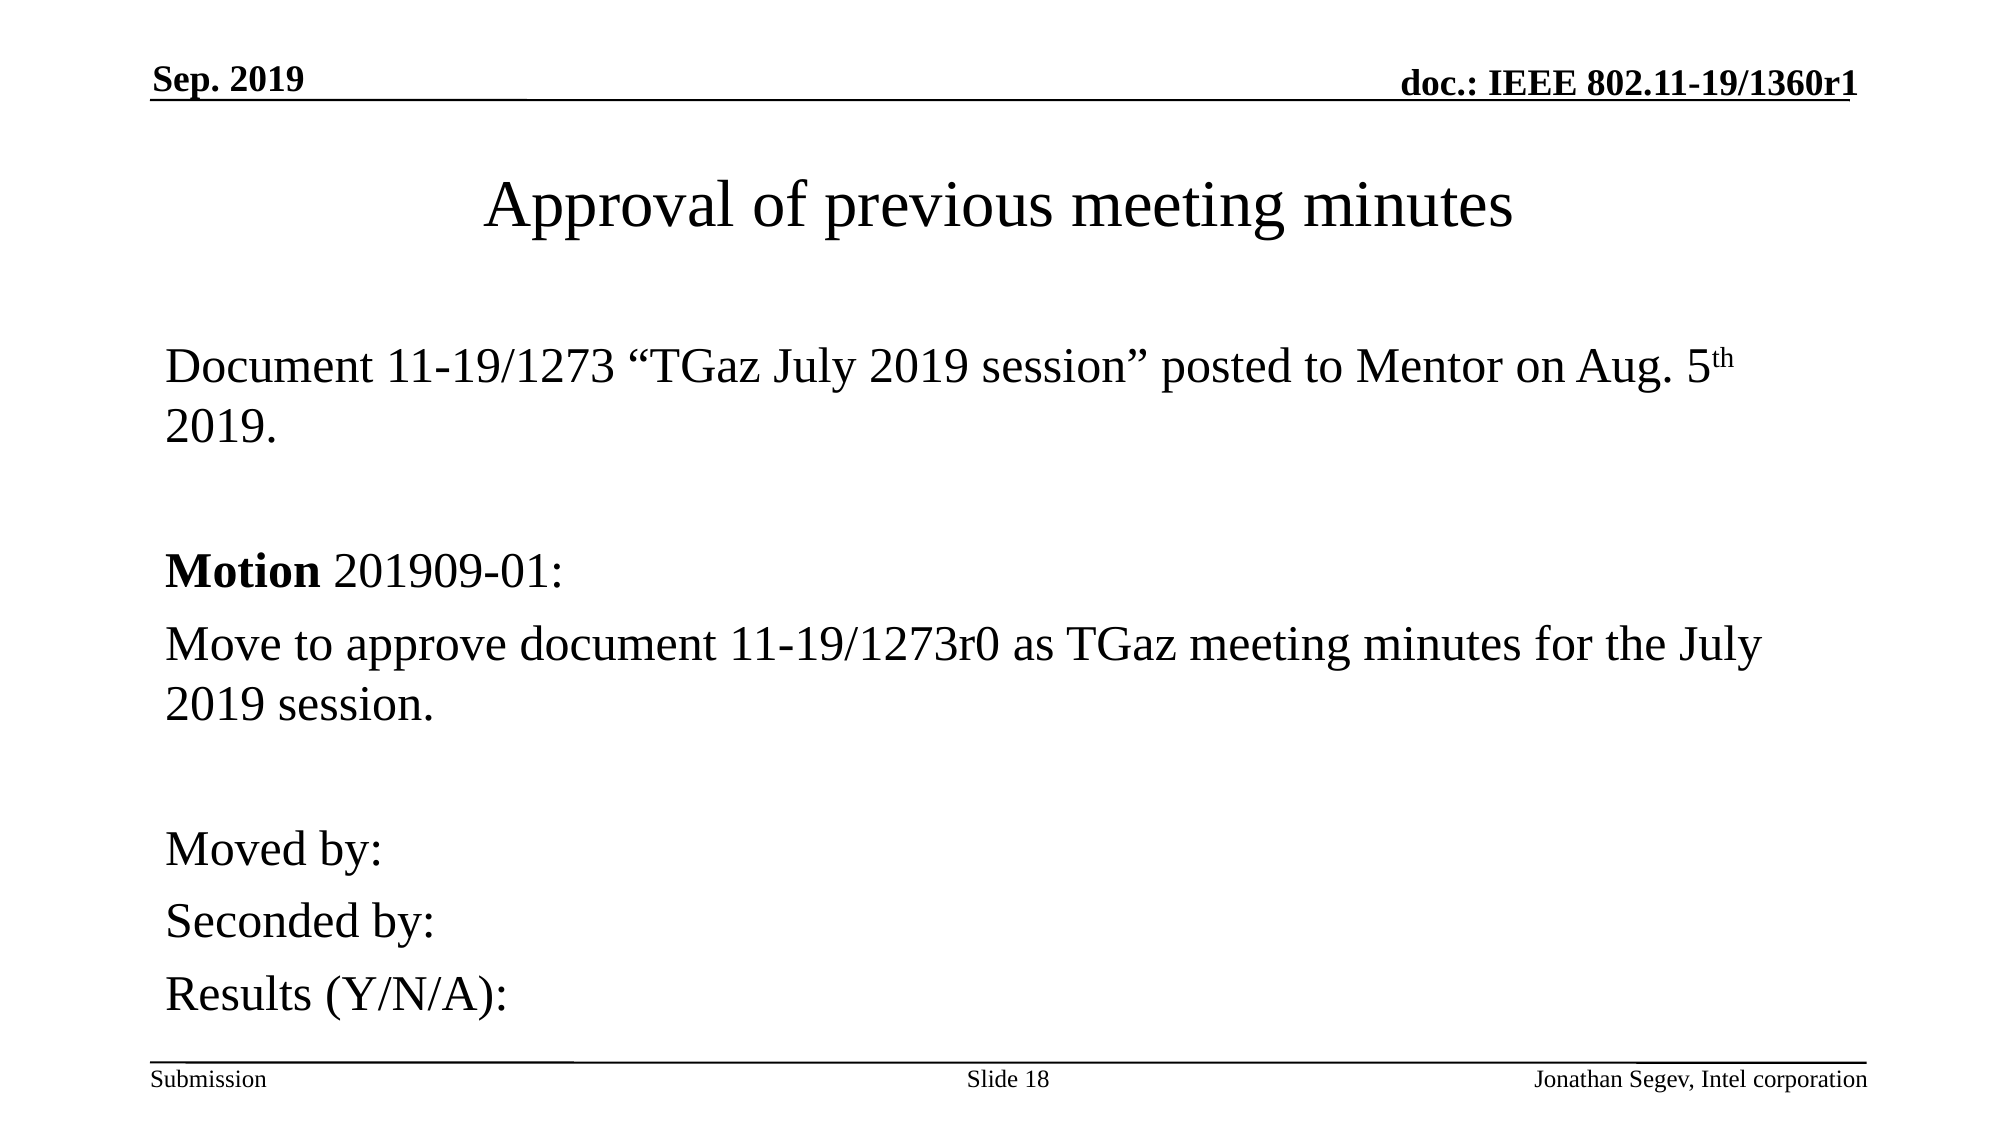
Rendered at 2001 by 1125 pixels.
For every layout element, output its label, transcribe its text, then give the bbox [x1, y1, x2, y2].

slide_number Slide 18 [950, 1061, 1067, 1123]
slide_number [152, 54, 563, 100]
footer Jonathan Segev, Intel corporation [1171, 1061, 1869, 1093]
title Approval of previous meeting minutes [149, 112, 1850, 288]
list Document 11-19/1273 “TGaz July 2019 session” posted to Mentor on Aug. 5th 2019. Motion 201909-01: Move to approve document 11-19/1273r0 as TGaz meeting minutes for the July 2019 session. Moved by: Seconded by: Results (Y/N/A): [149, 324, 1850, 1000]
